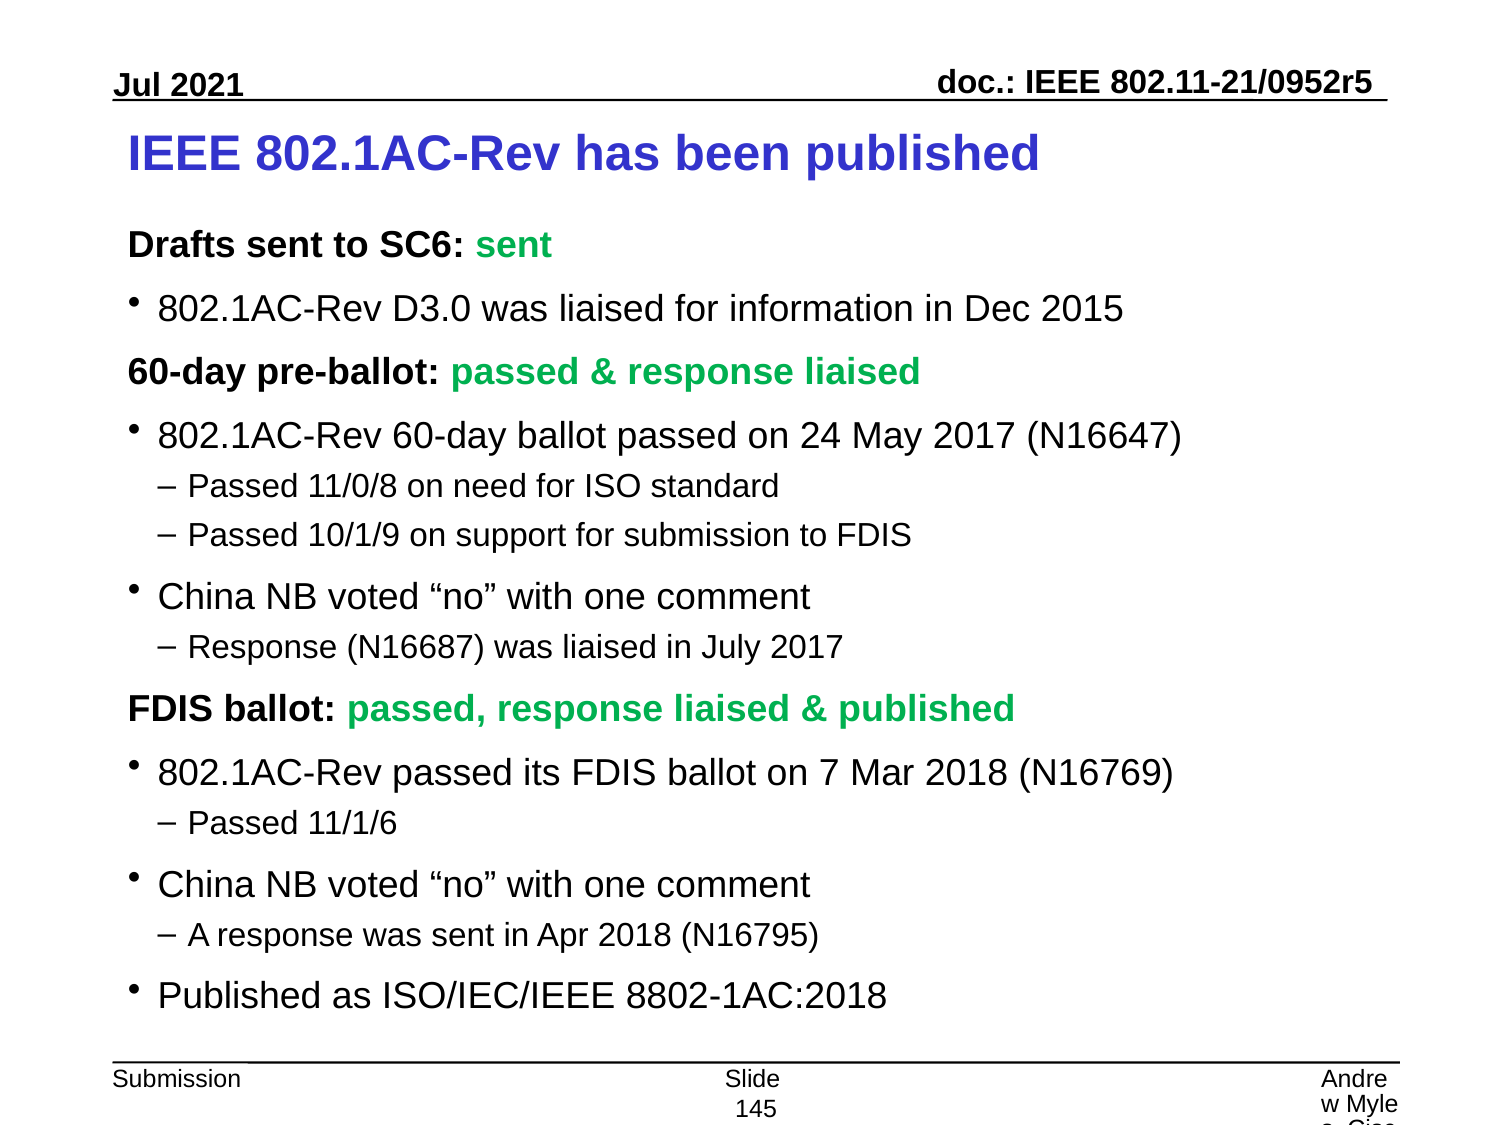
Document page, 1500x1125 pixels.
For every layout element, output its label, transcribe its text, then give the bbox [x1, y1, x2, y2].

list Drafts sent to SC6: sent 802.1AC-Rev D3.0 was liaised for information in Dec 2015 60-day pre-ballot: passed & response liaised 802.1AC-Rev 60-day ballot passed on 24 May 2017 (N16647) Passed 11/0/8 on need for ISO standard Passed 10/1/9 on support for submission to FDIS China NB voted “no” with one comment Response (N16687) was liaised in July 2017 FDIS ballot: passed, response liaised & published 802.1AC-Rev passed its FDIS ballot on 7 Mar 2018 (N16769) Passed 11/1/6 China NB voted “no” with one comment A response was sent in Apr 2018 (N16795) Published as ISO/IEC/IEEE 8802-1AC:2018 [112, 212, 1388, 888]
title IEEE 802.1AC-Rev has been published [112, 112, 1388, 212]
slide_number Slide 145 [709, 1061, 803, 1093]
footer Andrew Myles, Cisco [1320, 1061, 1402, 1093]
